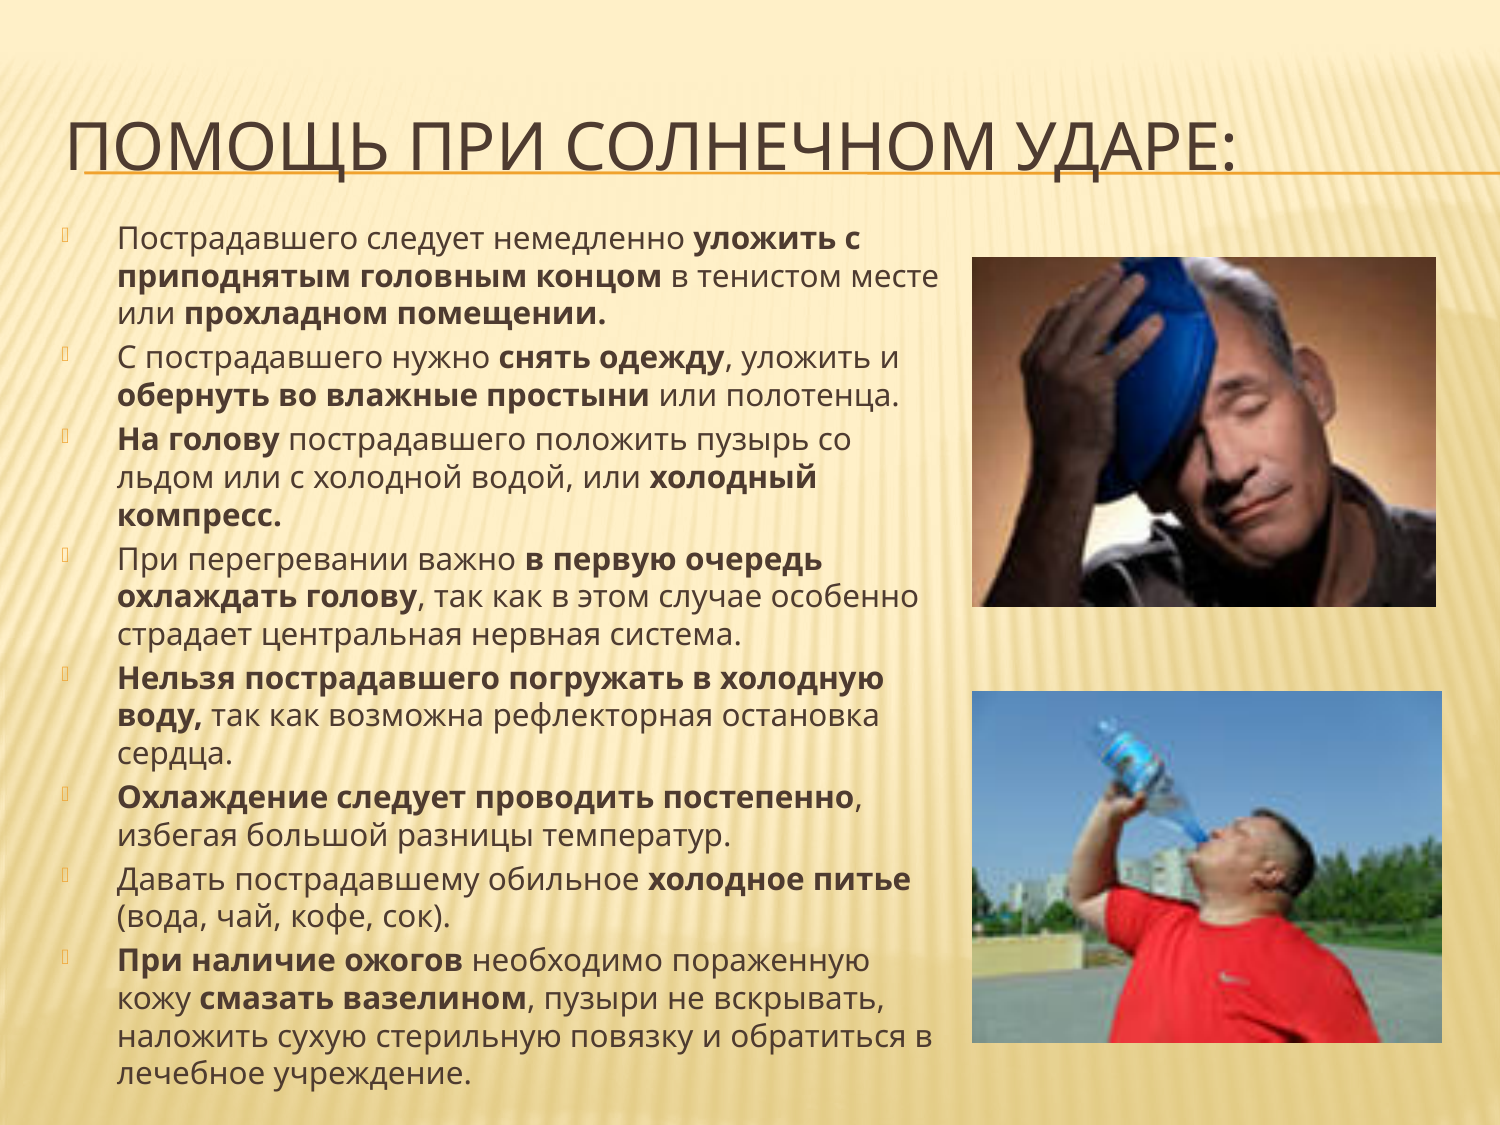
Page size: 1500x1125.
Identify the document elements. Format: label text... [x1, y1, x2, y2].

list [972, 257, 1437, 608]
list Пострадавшего следует немедленно уложить с приподнятым головным концом в тенистом месте или прохладном помещении. С пострадавшего нужно снять одежду, уложить и обернуть во влажные простыни или полотенца. На голову пострадавшего положить пузырь со льдом или с холодной водой, или холодный компресс. При перегревании важно в первую очередь охлаждать голову, так как в этом случае особенно страдает центральная нервная система. Нельзя пострадавшего погружать в холодную воду, так как возможна рефлекторная остановка сердца. Охлаждение следует проводить постепенно, избегая большой разницы температур. Давать пострадавшему обильное холодное питье (вода, чай, кофе, сок). При наличие ожогов необходимо пораженную кожу смазать вазелином, пузыри не вскрывать, наложить сухую стерильную повязку и обратиться в лечебное учреждение. [46, 210, 958, 1102]
picture [972, 691, 1442, 1044]
title Помощь при солнечном ударе: [49, 75, 1475, 213]
